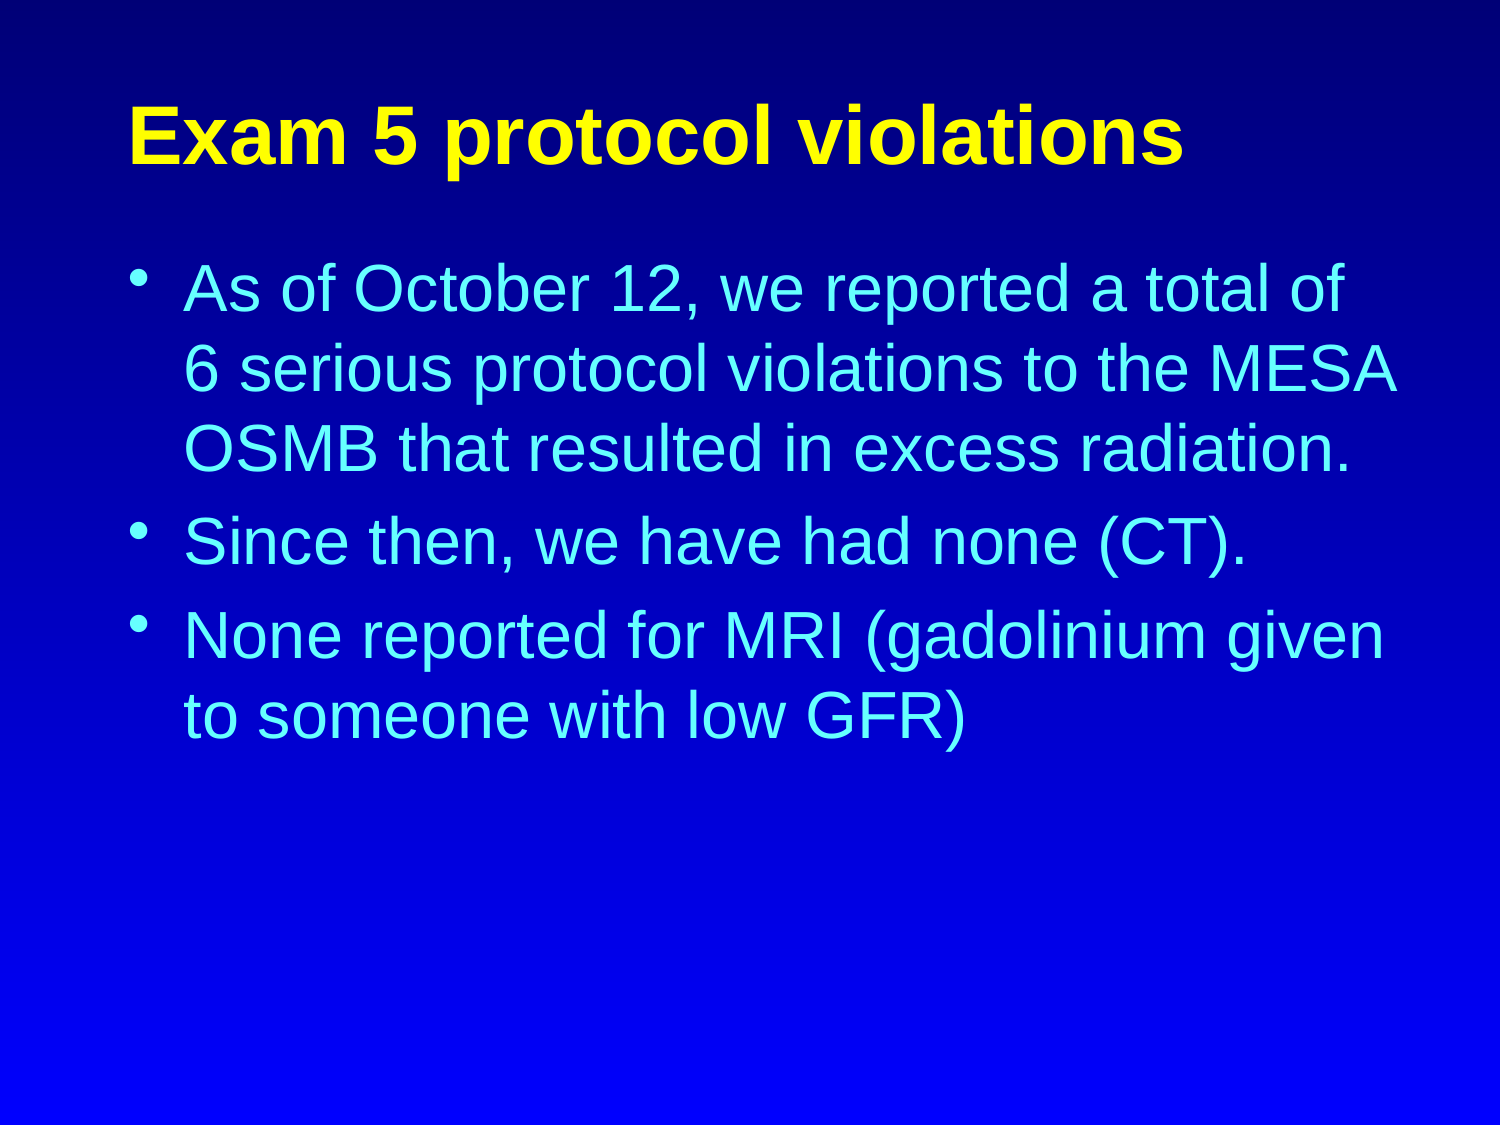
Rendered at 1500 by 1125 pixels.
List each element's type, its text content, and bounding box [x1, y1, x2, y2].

list As of October 12, we reported a total of 6 serious protocol violations to the MESA OSMB that resulted in excess radiation. Since then, we have had none (CT). None reported for MRI (gadolinium given to someone with low GFR) [112, 237, 1413, 1001]
title Exam 5 protocol violations [112, 37, 1426, 226]
